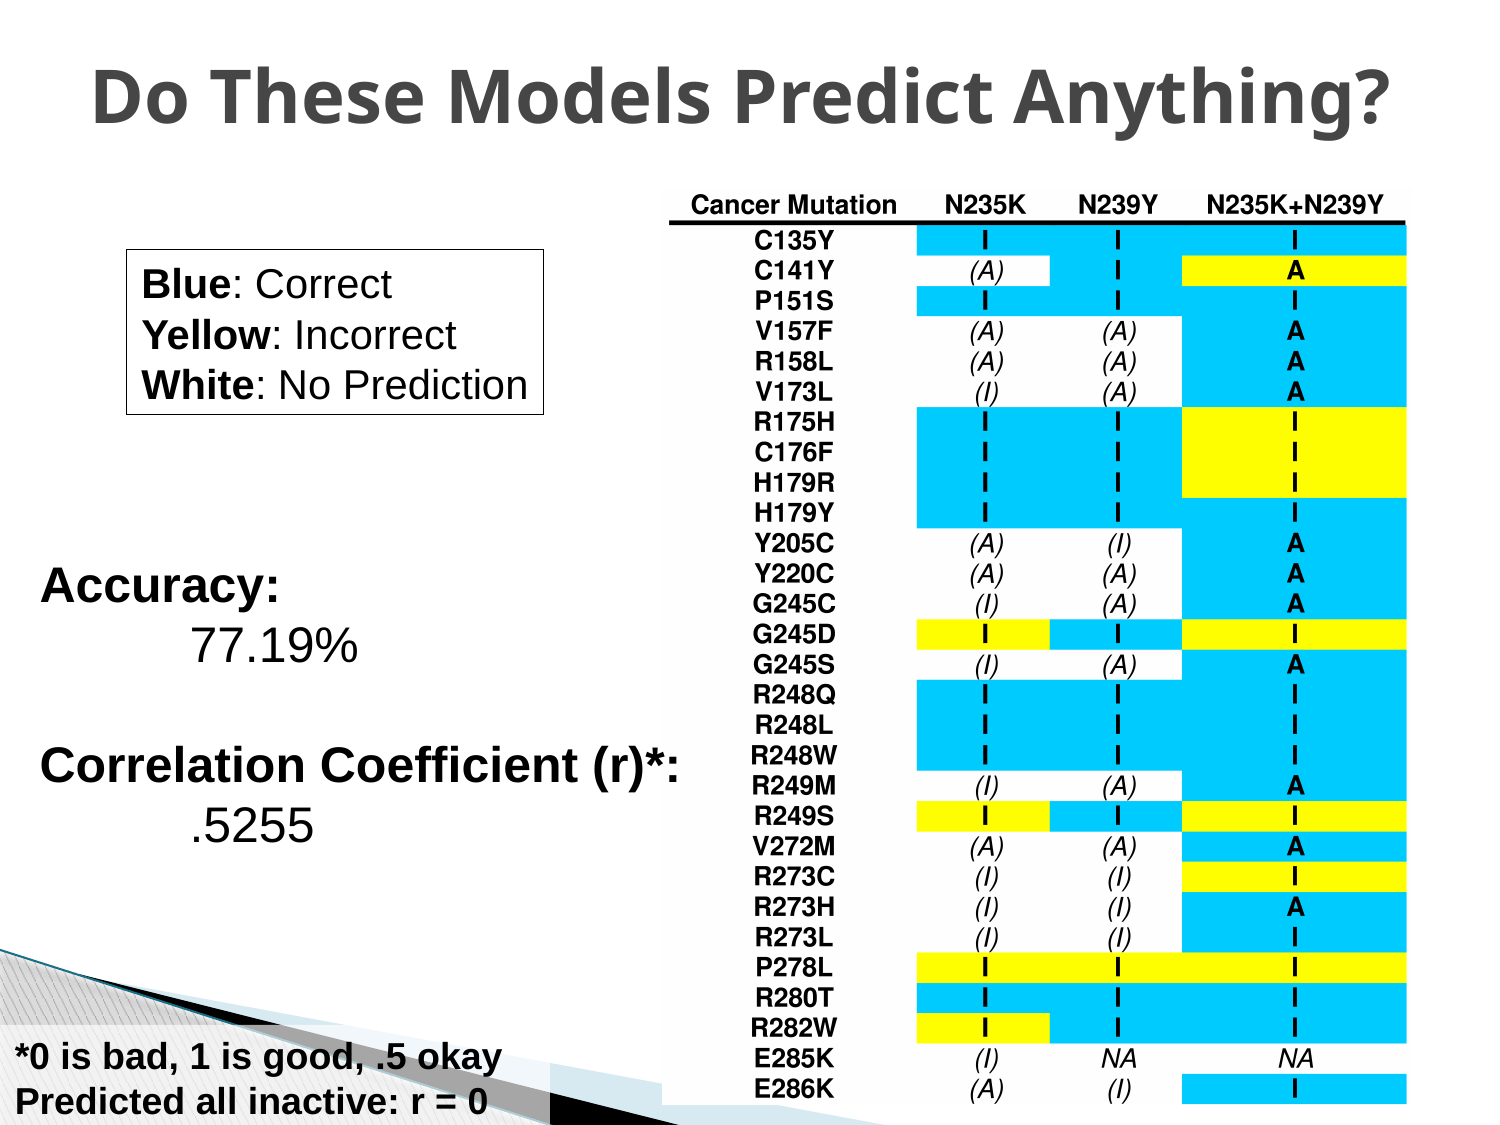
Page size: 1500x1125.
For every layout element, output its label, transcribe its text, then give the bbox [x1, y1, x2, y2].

picture [662, 187, 1413, 1105]
text_box Blue: Correct Yellow: Incorrect White: No Prediction [126, 249, 544, 415]
text_box Accuracy: 77.19% Correlation Coefficient (r)*: .5255 [24, 544, 656, 860]
title Do These Models Predict Anything? [75, 0, 1425, 188]
text_box *0 is bad, 1 is good, .5 okay Predicted all inactive: r = 0 [0, 1024, 550, 1125]
